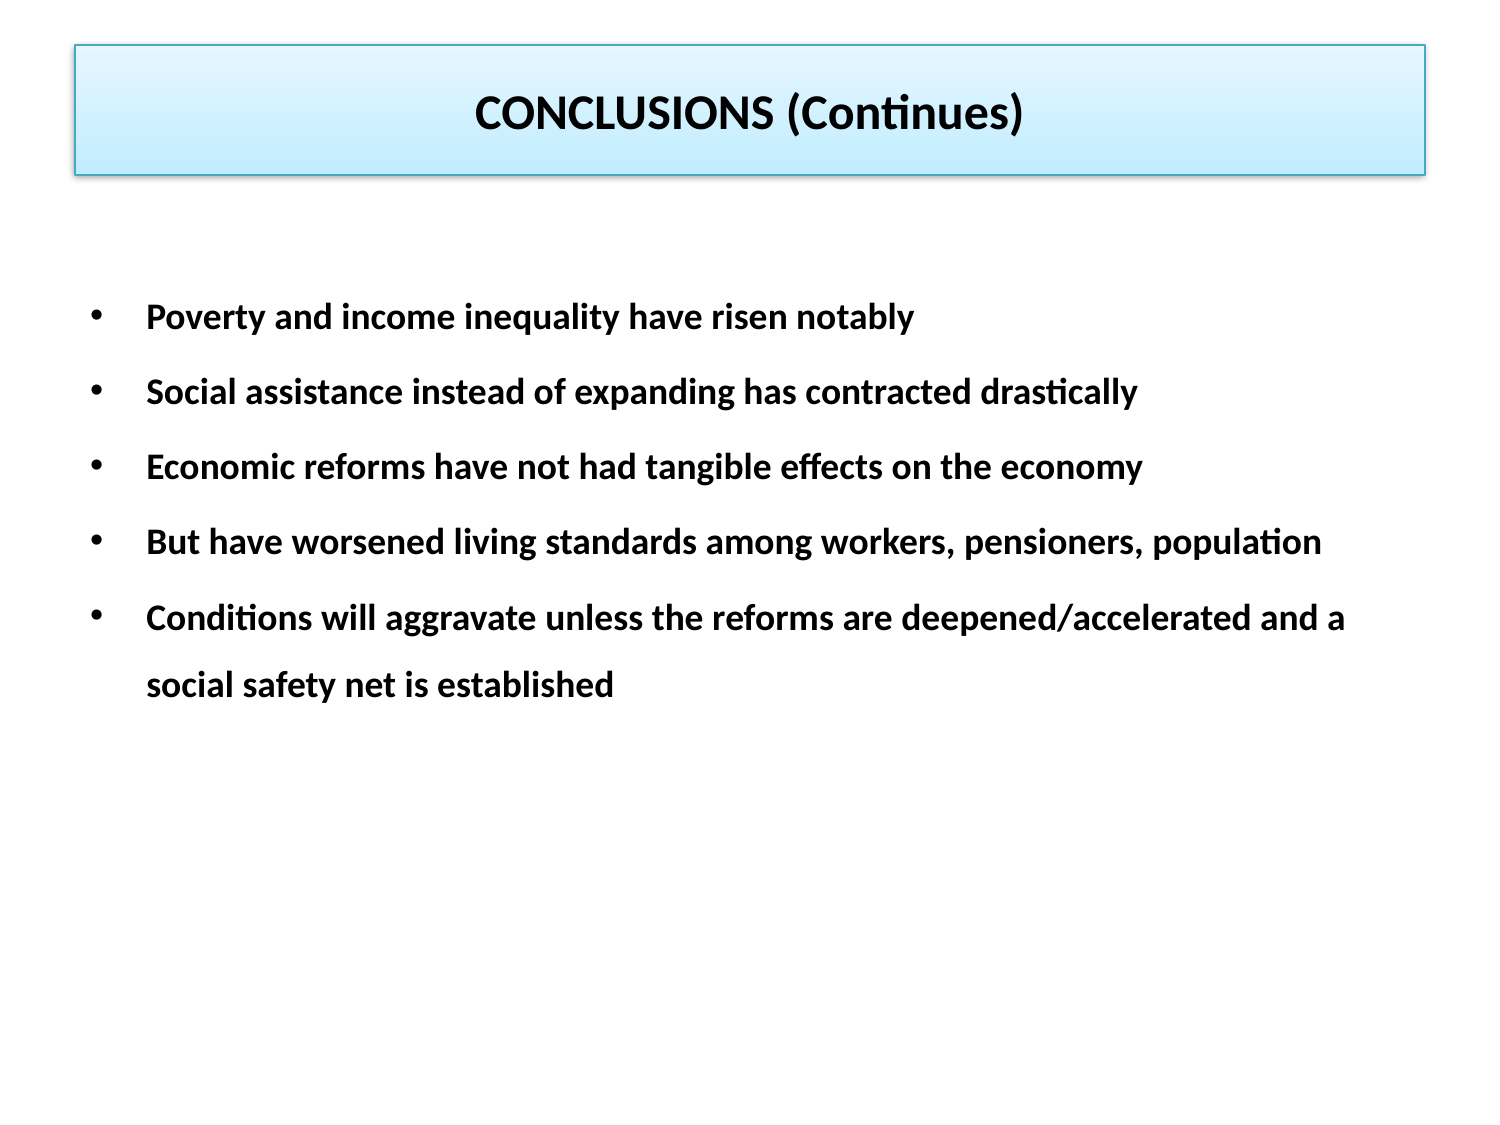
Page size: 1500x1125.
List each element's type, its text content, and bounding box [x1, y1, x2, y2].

title CONCLUSIONS (Continues) [74, 44, 1426, 176]
list Poverty and income inequality have risen notably Social assistance instead of expanding has contracted drastically Economic reforms have not had tangible effects on the economy But have worsened living standards among workers, pensioners, population Conditions will aggravate unless the reforms are deepened/accelerated and a social safety net is established [75, 262, 1425, 1005]
